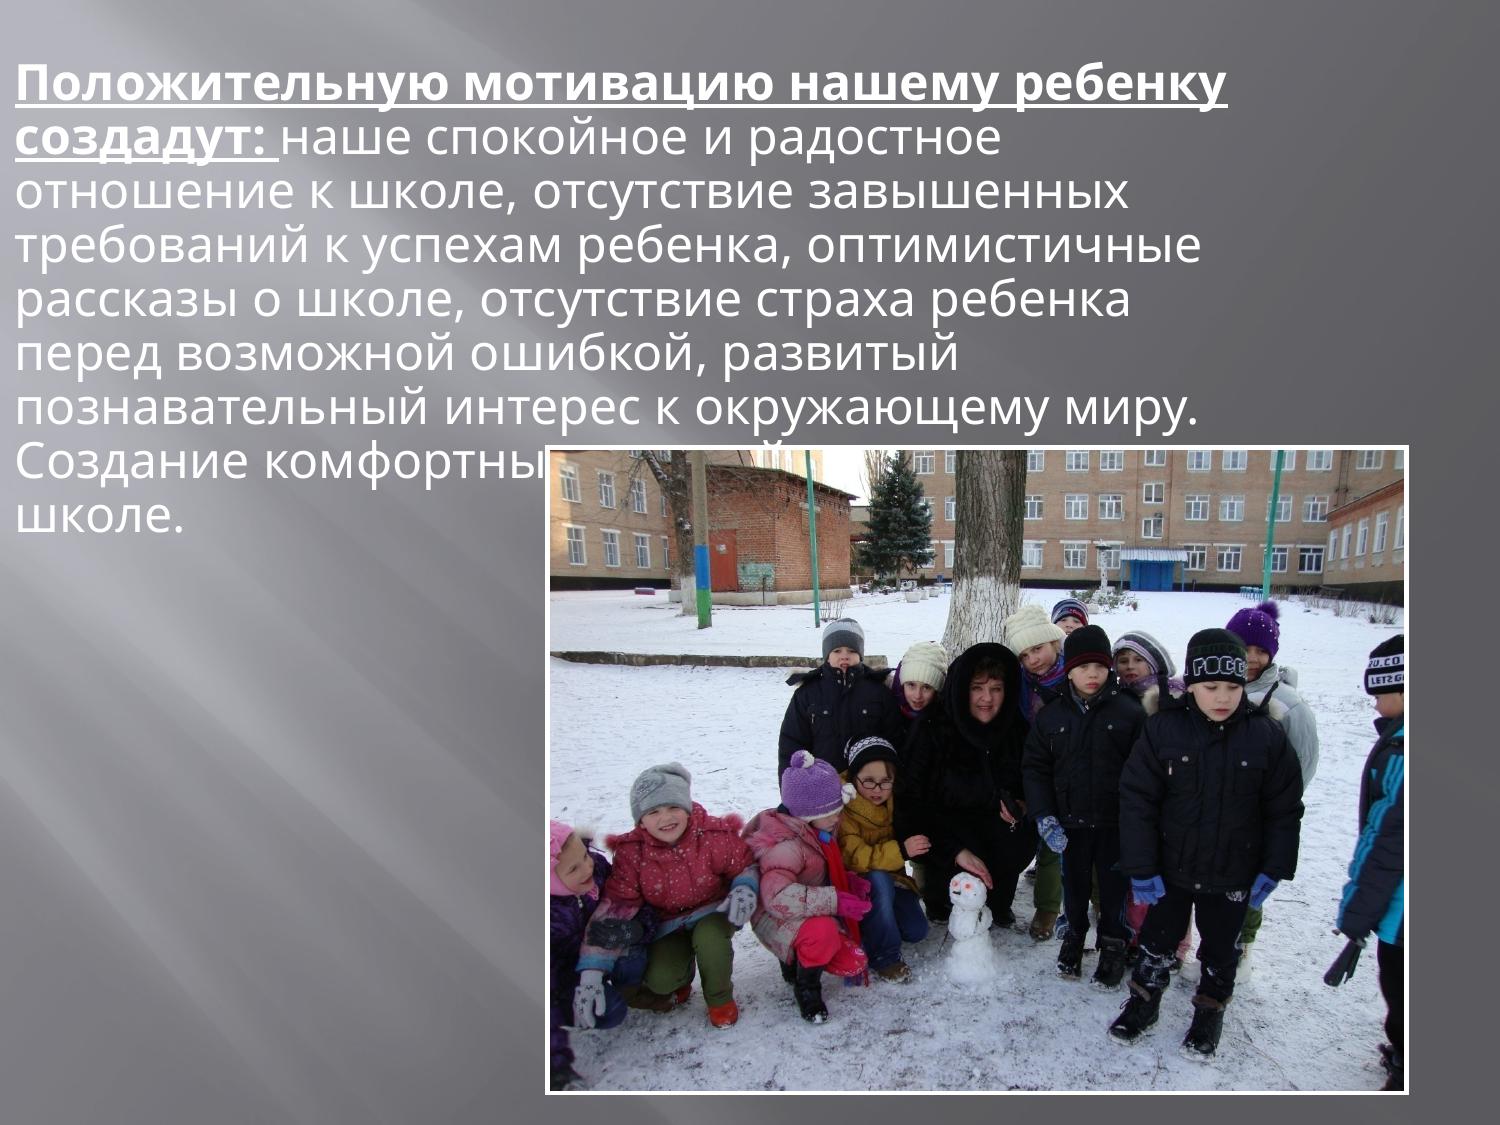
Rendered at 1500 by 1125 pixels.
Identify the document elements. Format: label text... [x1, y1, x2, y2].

text_box Положительную мотивацию нашему ребенку создадут: наше спокойное и радостное отношение к школе, отсутствие завышенных требований к успехам ребенка, оптимистичные рассказы о школе, отсутствие страха ребенка перед возможной ошибкой, развитый познавательный интерес к окружающему миру. Создание комфортных условий проживания в школе. [0, 49, 1250, 551]
picture [549, 449, 1405, 1091]
